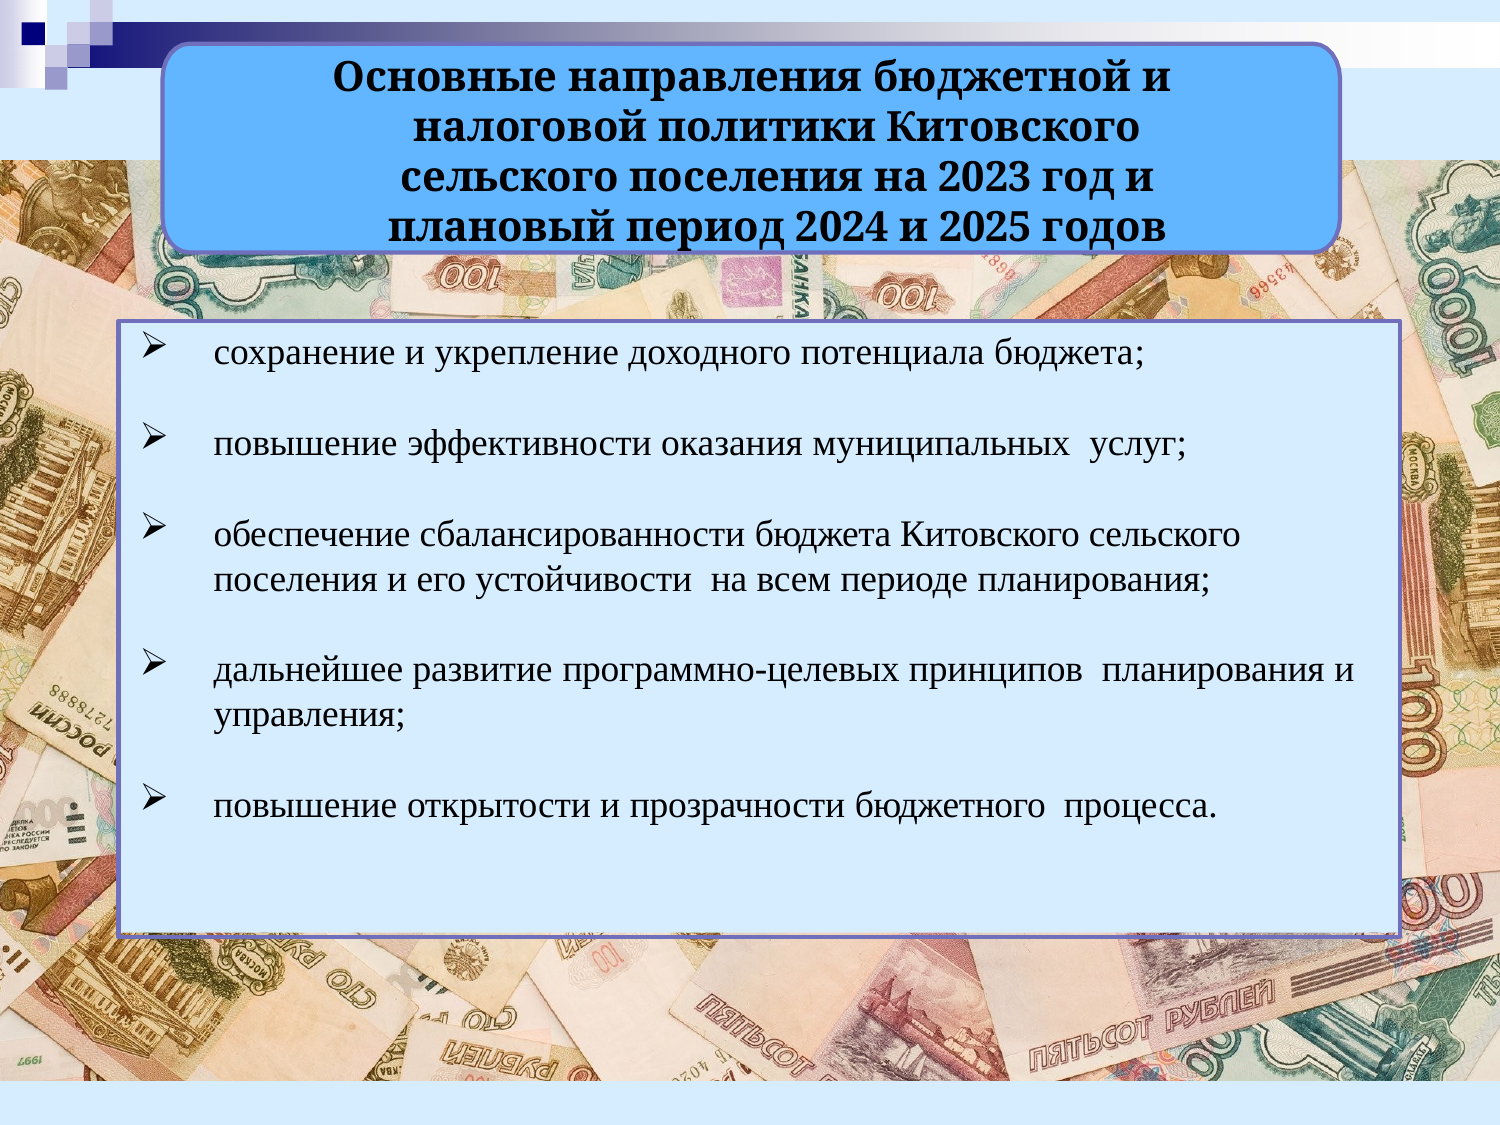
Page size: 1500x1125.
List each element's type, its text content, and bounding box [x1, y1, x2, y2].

text_box [118, 320, 1401, 937]
text_box [67, 44, 90, 68]
text_box [0, 0, 47, 88]
title Основные направления бюджетной и налоговой политики Китовского сельского поселения на 2023 год и плановый период 2024 и 2025 годов [261, 47, 1242, 300]
text_box [45, 45, 67, 67]
text_box [162, 43, 1341, 253]
text_box сохранение и укрепление доходного потенциала бюджета; повышение эффективности оказания муниципальных услуг; обеспечение сбалансированности бюджета Китовского сельского поселения и его устойчивости на всем периоде планирования; дальнейшее развитие программно-целевых принципов планирования и управления; повышение открытости и прозрачности бюджетного процесса. [137, 324, 1363, 825]
text_box [45, 67, 68, 90]
text_box [67, 22, 89, 44]
text_box [89, 0, 113, 22]
text_box [0, 160, 1500, 1081]
text_box [90, 22, 1500, 68]
text_box [21, 22, 45, 46]
text_box [89, 22, 113, 46]
